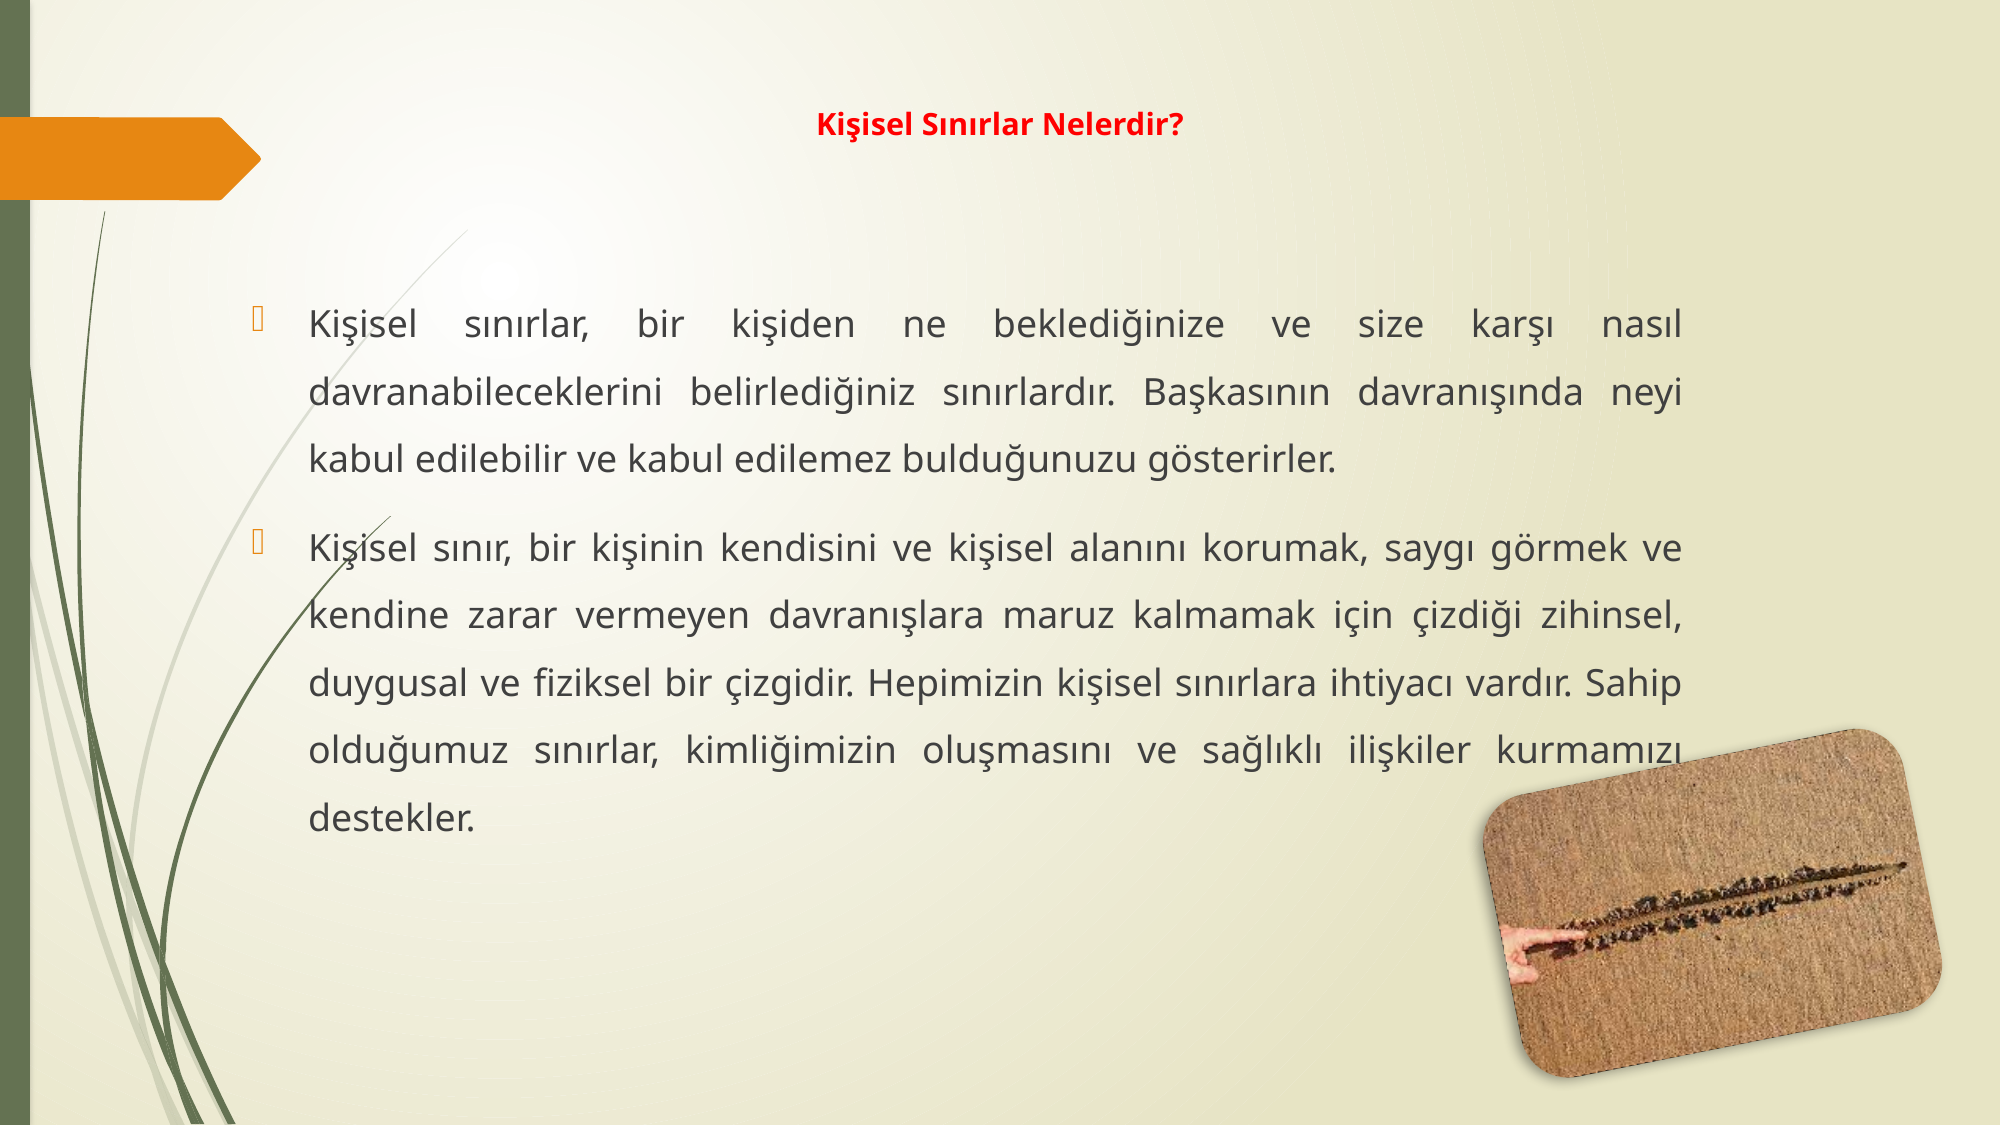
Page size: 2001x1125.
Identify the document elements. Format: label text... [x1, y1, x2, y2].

list Kişisel sınırlar, bir kişiden ne beklediğinize ve size karşı nasıl davranabileceklerini belirlediğiniz sınırlardır. Başkasının davranışında neyi kabul edilebilir ve kabul edilemez bulduğunuzu gösterirler. Kişisel sınır, bir kişinin kendisini ve kişisel alanını korumak, saygı görmek ve kendine zarar vermeyen davranışlara maruz kalmamak için çizdiği zihinsel, duygusal ve fiziksel bir çizgidir. Hepimizin kişisel sınırlara ihtiyacı vardır. Sahip olduğumuz sınırlar, kimliğimizin oluşmasını ve sağlıklı ilişkiler kurmamızı destekler. [236, 270, 1700, 890]
picture [1482, 728, 1943, 1078]
title Kişisel Sınırlar Nelerdir? [137, 59, 1863, 187]
